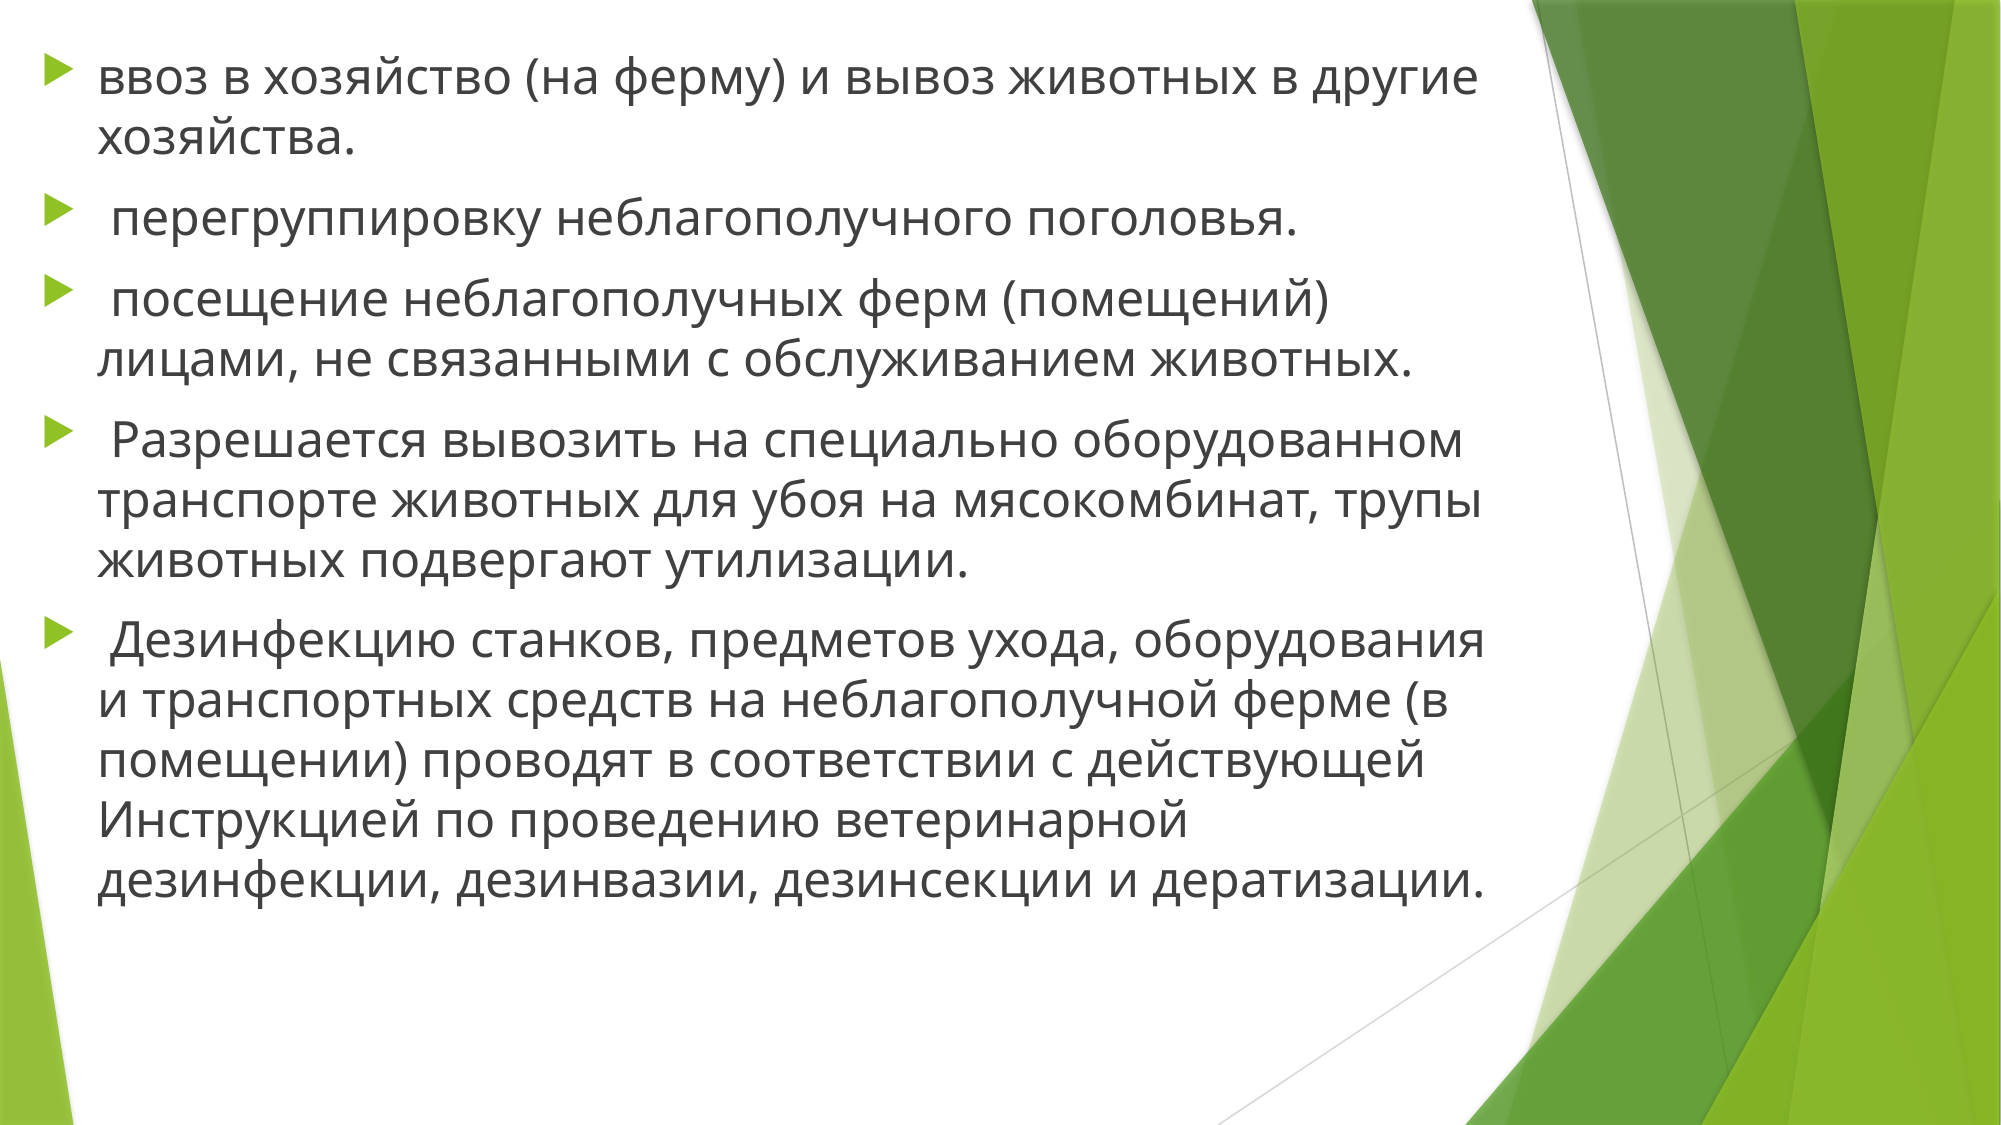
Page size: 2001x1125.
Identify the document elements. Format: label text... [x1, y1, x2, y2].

list ввоз в хозяйство (на ферму) и вывоз животных в другие хозяйства. перегруппировку неблагополучного поголовья. посещение неблагополучных ферм (помещений) лицами, не связанными с обслуживанием животных. Разрешается вывозить на специально оборудованном транспорте животных для убоя на мясокомбинат, трупы животных подвергают утилизации. Дезинфекцию станков, предметов ухода, оборудования и транспортных средств на неблагополучной ферме (в помещении) проводят в соответствии с действующей Инструкцией по проведению ветеринарной дезинфекции, дезинвазии, дезинсекции и дератизации. [25, 37, 1522, 991]
